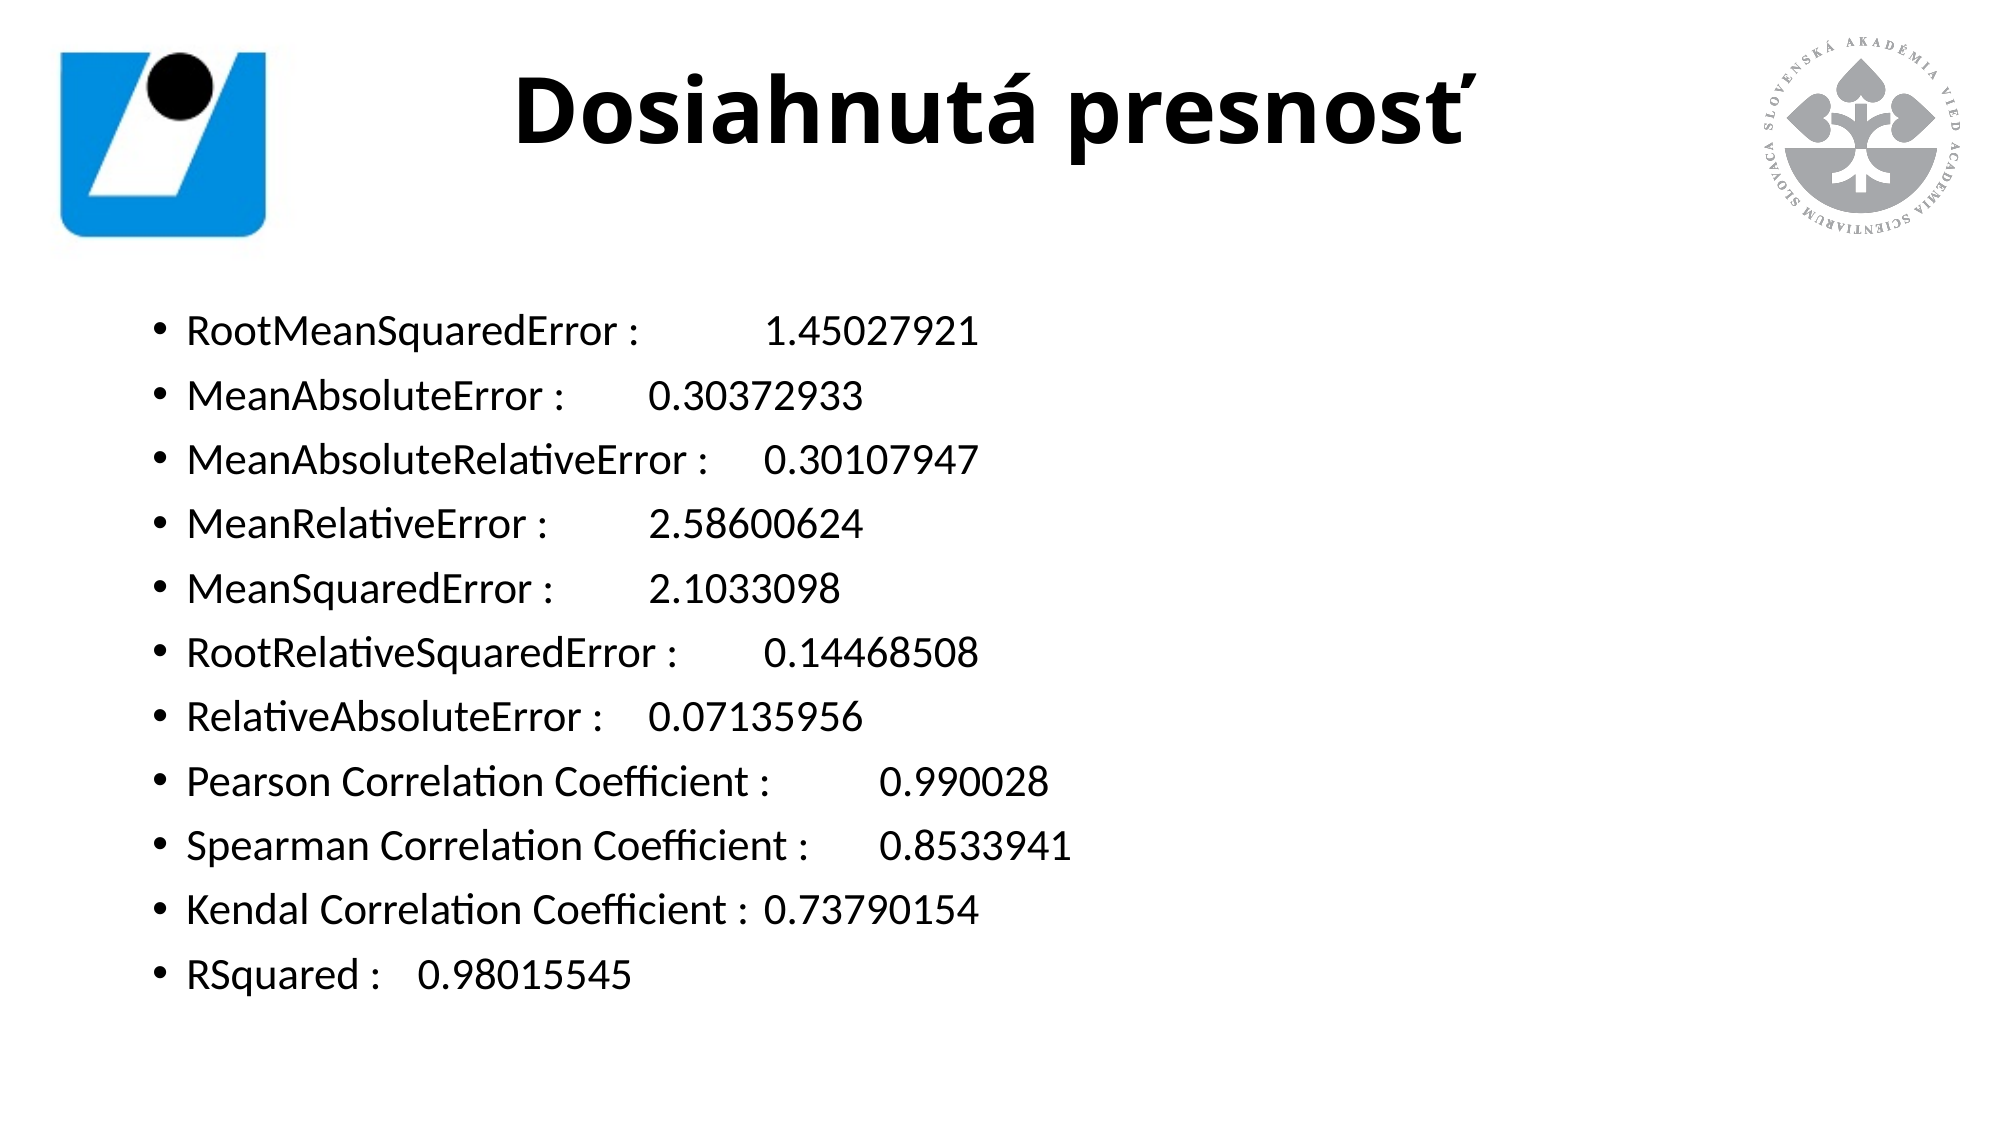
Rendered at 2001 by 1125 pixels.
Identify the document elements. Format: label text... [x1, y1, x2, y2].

title Dosiahnutá presnosť [306, 59, 1863, 278]
picture [1764, 37, 1961, 234]
picture [21, 15, 306, 300]
list RootMeanSquaredError : 1.45027921 MeanAbsoluteError : 0.30372933 MeanAbsoluteRelativeError : 0.30107947 MeanRelativeError : 2.58600624 MeanSquaredError : 2.1033098 RootRelativeSquaredError : 0.14468508 RelativeAbsoluteError : 0.07135956 Pearson Correlation Coefficient : 0.990028 Spearman Correlation Coefficient : 0.8533941 Kendal Correlation Coefficient : 0.73790154 RSquared : 0.98015545 [137, 299, 1863, 1014]
